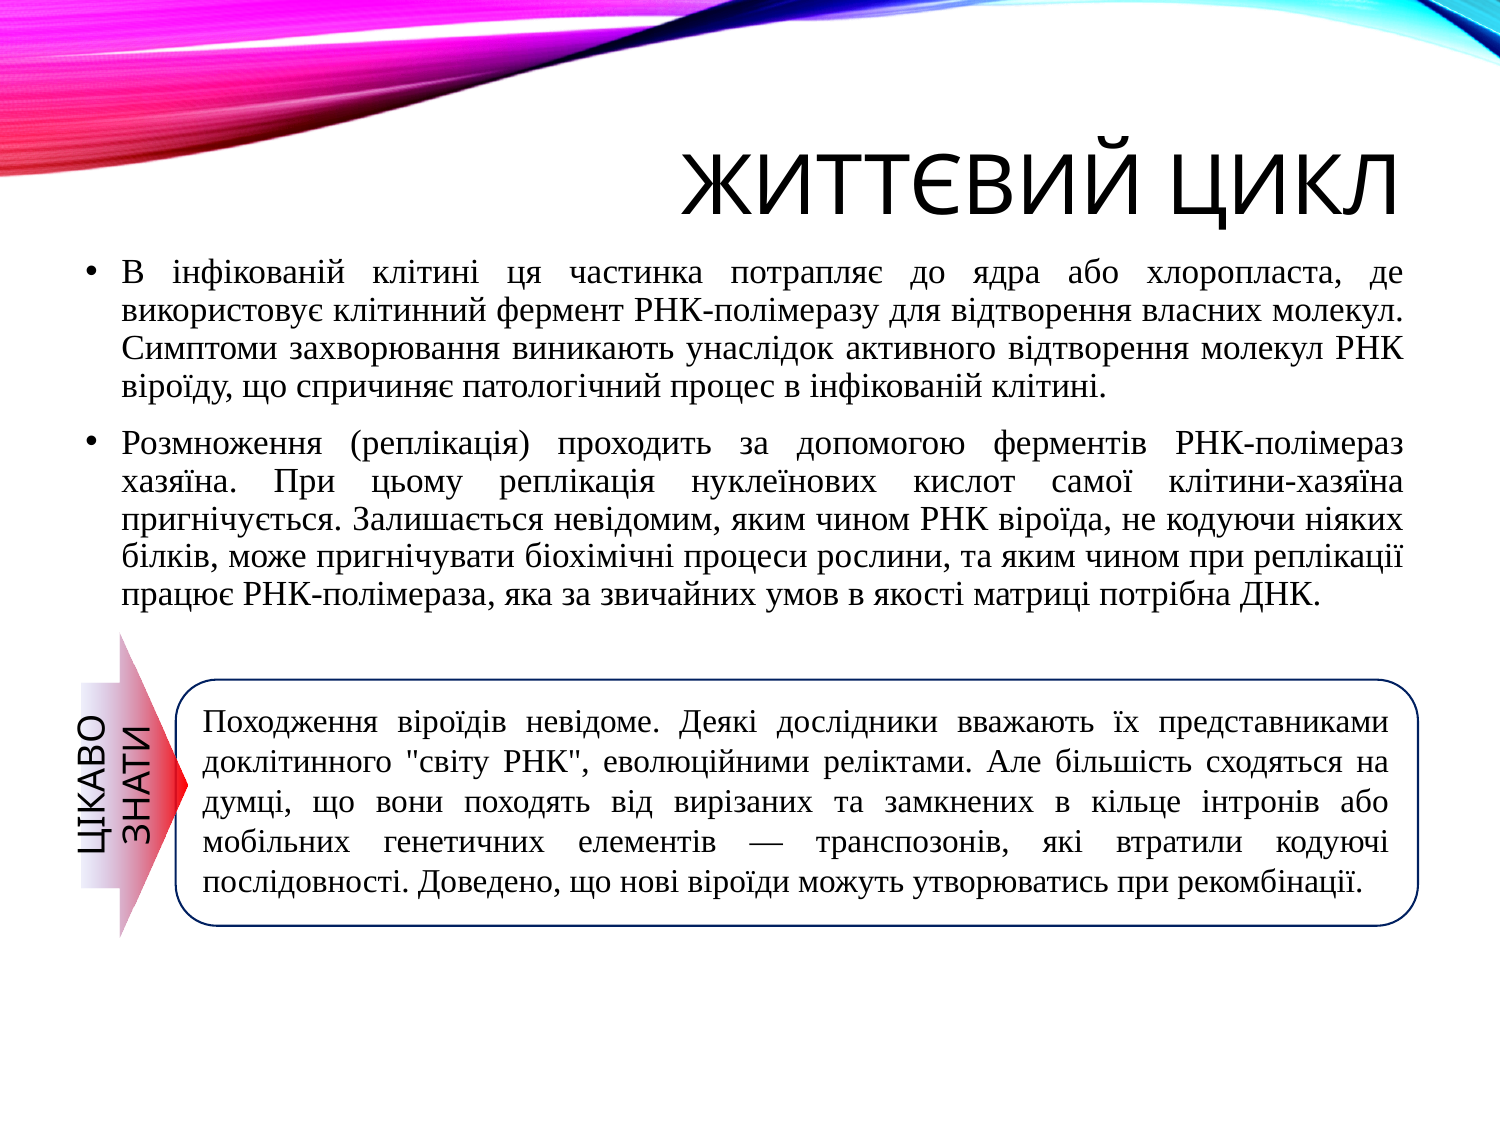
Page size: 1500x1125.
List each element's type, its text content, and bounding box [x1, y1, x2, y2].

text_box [81, 632, 1419, 938]
list В інфікованій клітині ця частинка потрапляє до ядра або хлоропласта, де використовує клітинний фермент РНК-полімеразу для відтворення власних молекул. Симптоми захворювання виникають унаслідок активного відтворення молекул РНК віроїду, що спричиняє патологічний процес в інфікованій клітині. Розмноження (реплікація) проходить за допомогою ферментів РНК-полімераз хазяїна. При цьому реплікація нуклеїнових кислот самої клітини-хазяїна пригнічується. Залишається невідомим, яким чином РНК віроїда, не кодуючи ніяких білків, може пригнічувати біохімічні процеси рослини, та яким чином при реплікації працює РНК-полімераза, яка за звичайних умов в якості матриці потрібна ДНК. [70, 246, 1421, 657]
title ЖИТТЄВИЙ ЦИКЛ [371, 81, 1418, 294]
picture [0, 0, 1500, 178]
